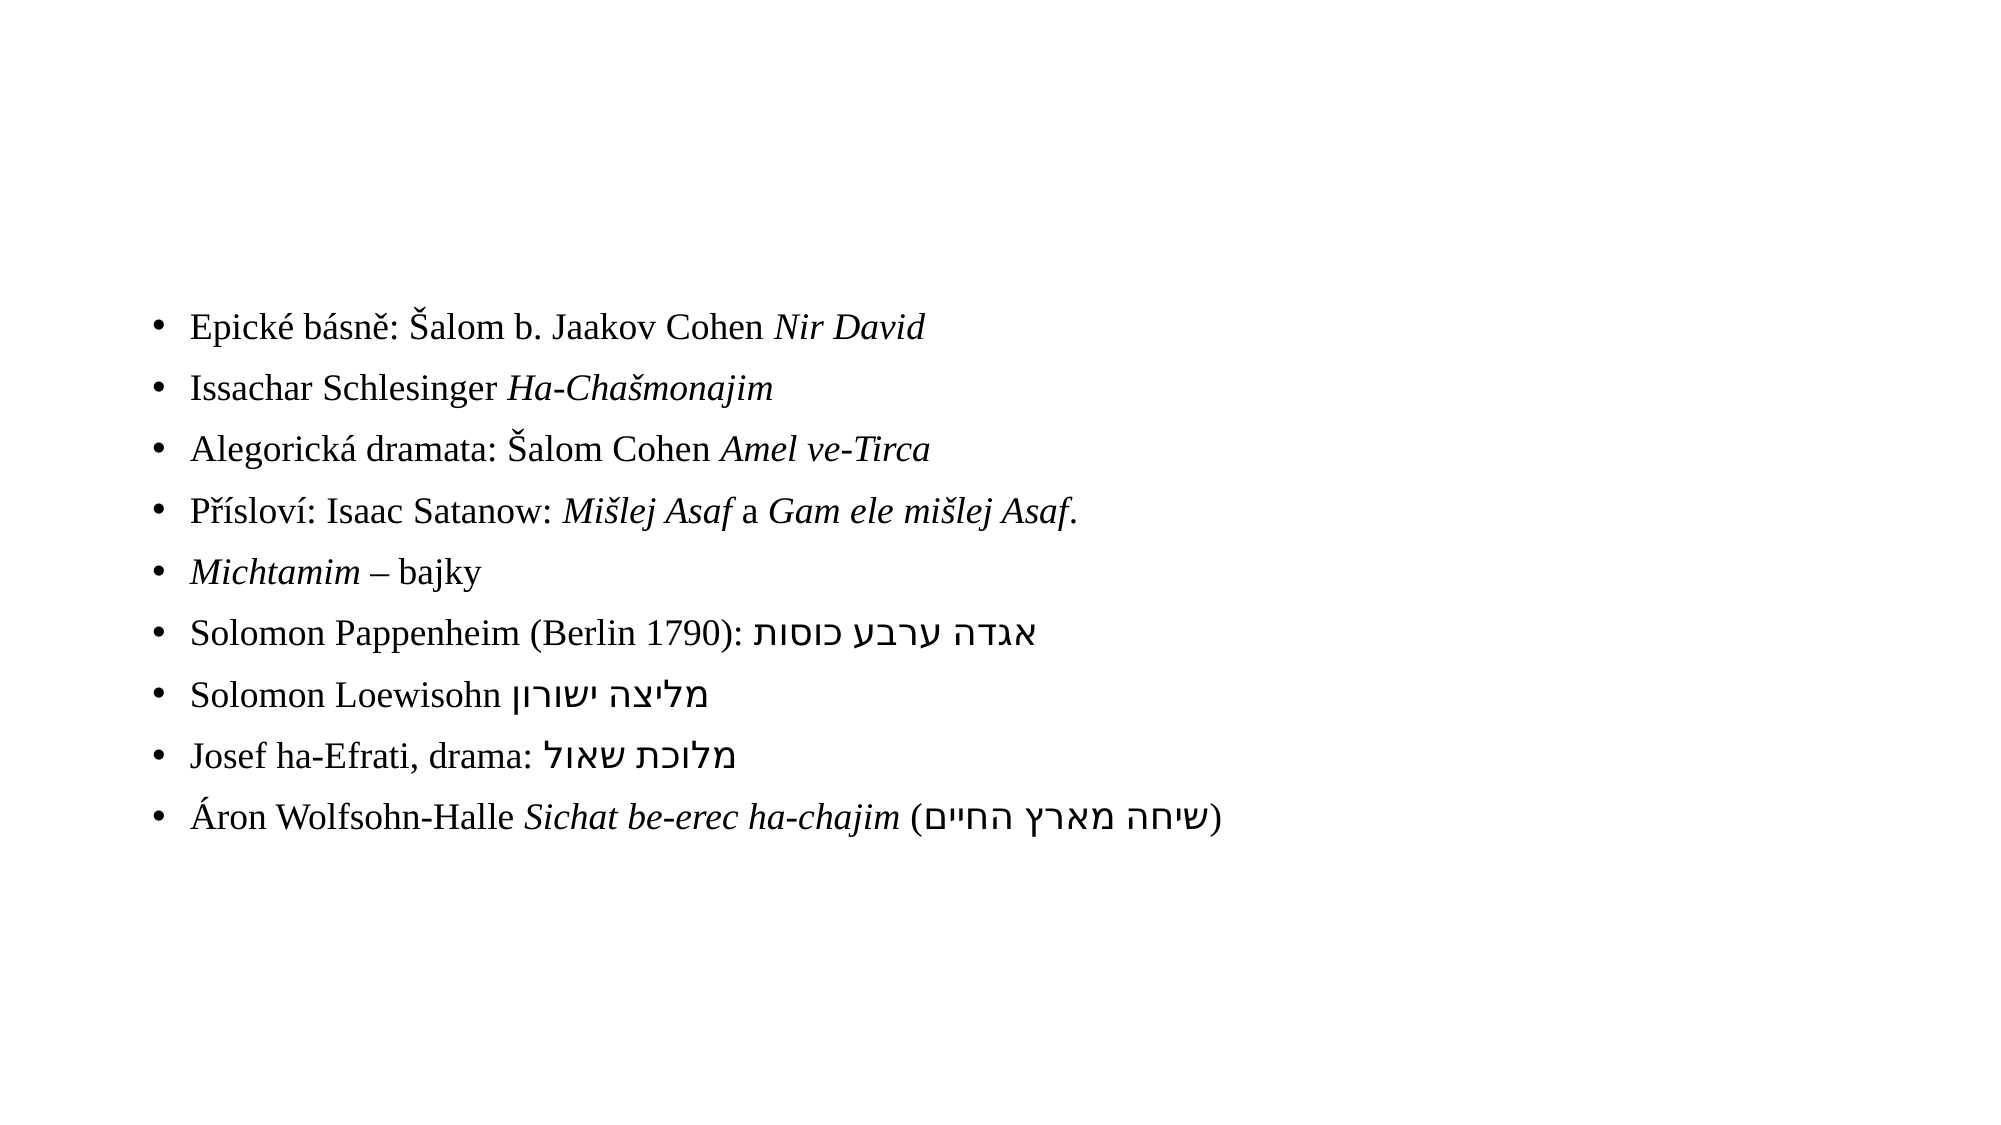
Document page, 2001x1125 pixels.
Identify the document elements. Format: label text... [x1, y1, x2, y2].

list Epické básně: Šalom b. Jaakov Cohen Nir David Issachar Schlesinger Ha-Chašmonajim Alegorická dramata: Šalom Cohen Amel ve-Tirca Přísloví: Isaac Satanow: Mišlej Asaf a Gam ele mišlej Asaf. Michtamim – bajky Solomon Pappenheim (Berlin 1790): אגדה ערבע כוסות Solomon Loewisohn מליצה ישורון Josef ha-Efrati, drama: מלוכת שאול Áron Wolfsohn-Halle Sichat be-erec ha-chajim (שיחה מארץ החיים) [137, 299, 1863, 1014]
